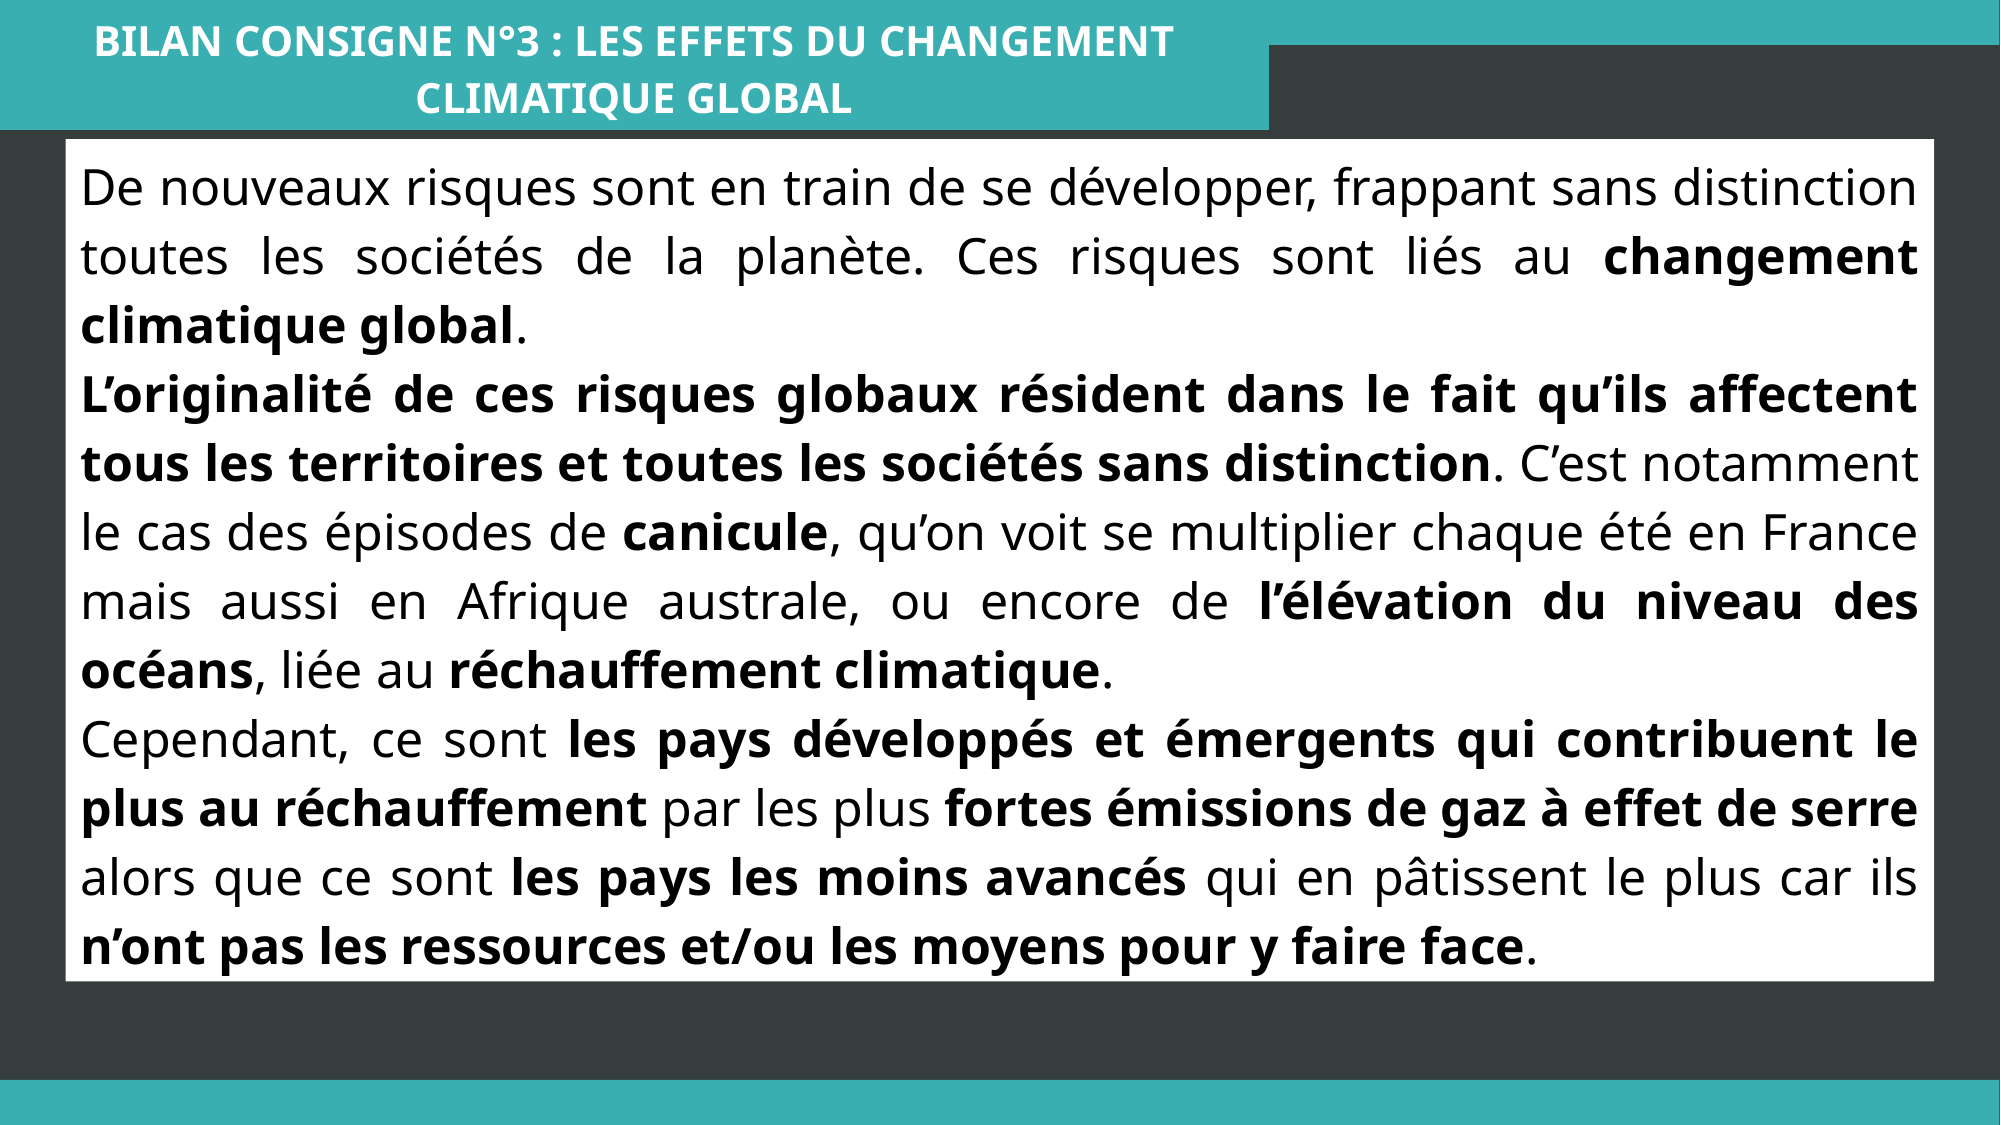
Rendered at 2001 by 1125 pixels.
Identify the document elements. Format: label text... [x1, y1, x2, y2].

text_box Bilan Consigne n°3 : Les effets du changement climatique global [0, 0, 1269, 130]
text_box De nouveaux risques sont en train de se développer, frappant sans distinction toutes les sociétés de la planète. Ces risques sont liés au changement climatique global. L’originalité de ces risques globaux résident dans le fait qu’ils affectent tous les territoires et toutes les sociétés sans distinction. C’est notamment le cas des épisodes de canicule, qu’on voit se multiplier chaque été en France mais aussi en Afrique australe, ou encore de l’élévation du niveau des océans, liée au réchauffement climatique. Cependant, ce sont les pays développés et émergents qui contribuent le plus au réchauffement par les plus fortes émissions de gaz à effet de serre alors que ce sont les pays les moins avancés qui en pâtissent le plus car ils n’ont pas les ressources et/ou les moyens pour y faire face. [65, 139, 1935, 982]
